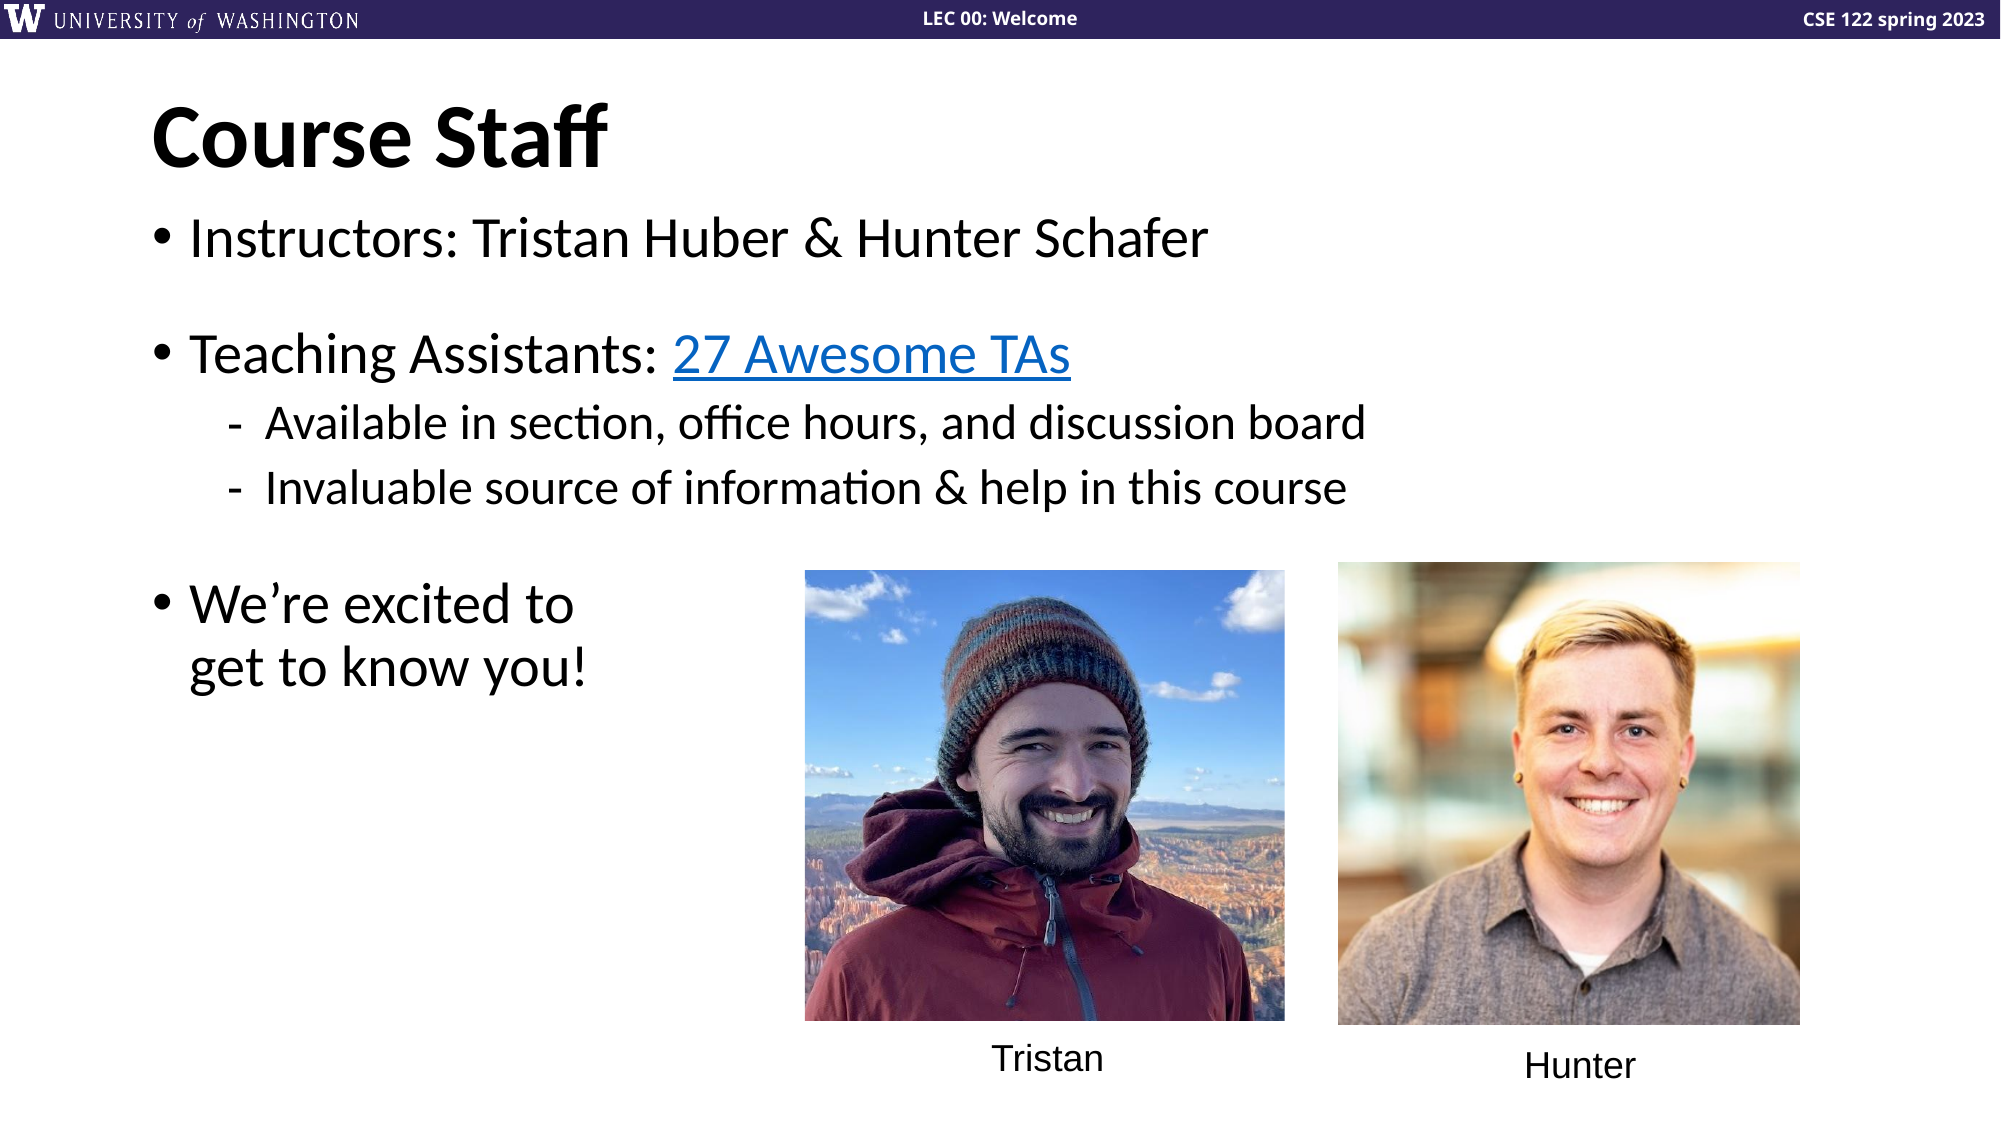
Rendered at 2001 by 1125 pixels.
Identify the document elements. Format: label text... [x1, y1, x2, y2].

text_box Tristan [976, 1026, 1464, 1084]
picture [1337, 562, 1801, 1025]
list Instructors: Tristan Huber & Hunter Schafer Teaching Assistants: 27 Awesome TAs Available in section, office hours, and discussion board Invaluable source of information & help in this course We’re excited to get to know you! [137, 200, 1863, 1057]
text_box Hunter [1509, 1033, 1997, 1091]
title Course Staff [137, 74, 1863, 200]
picture [804, 570, 1285, 1021]
picture [4, 4, 358, 33]
